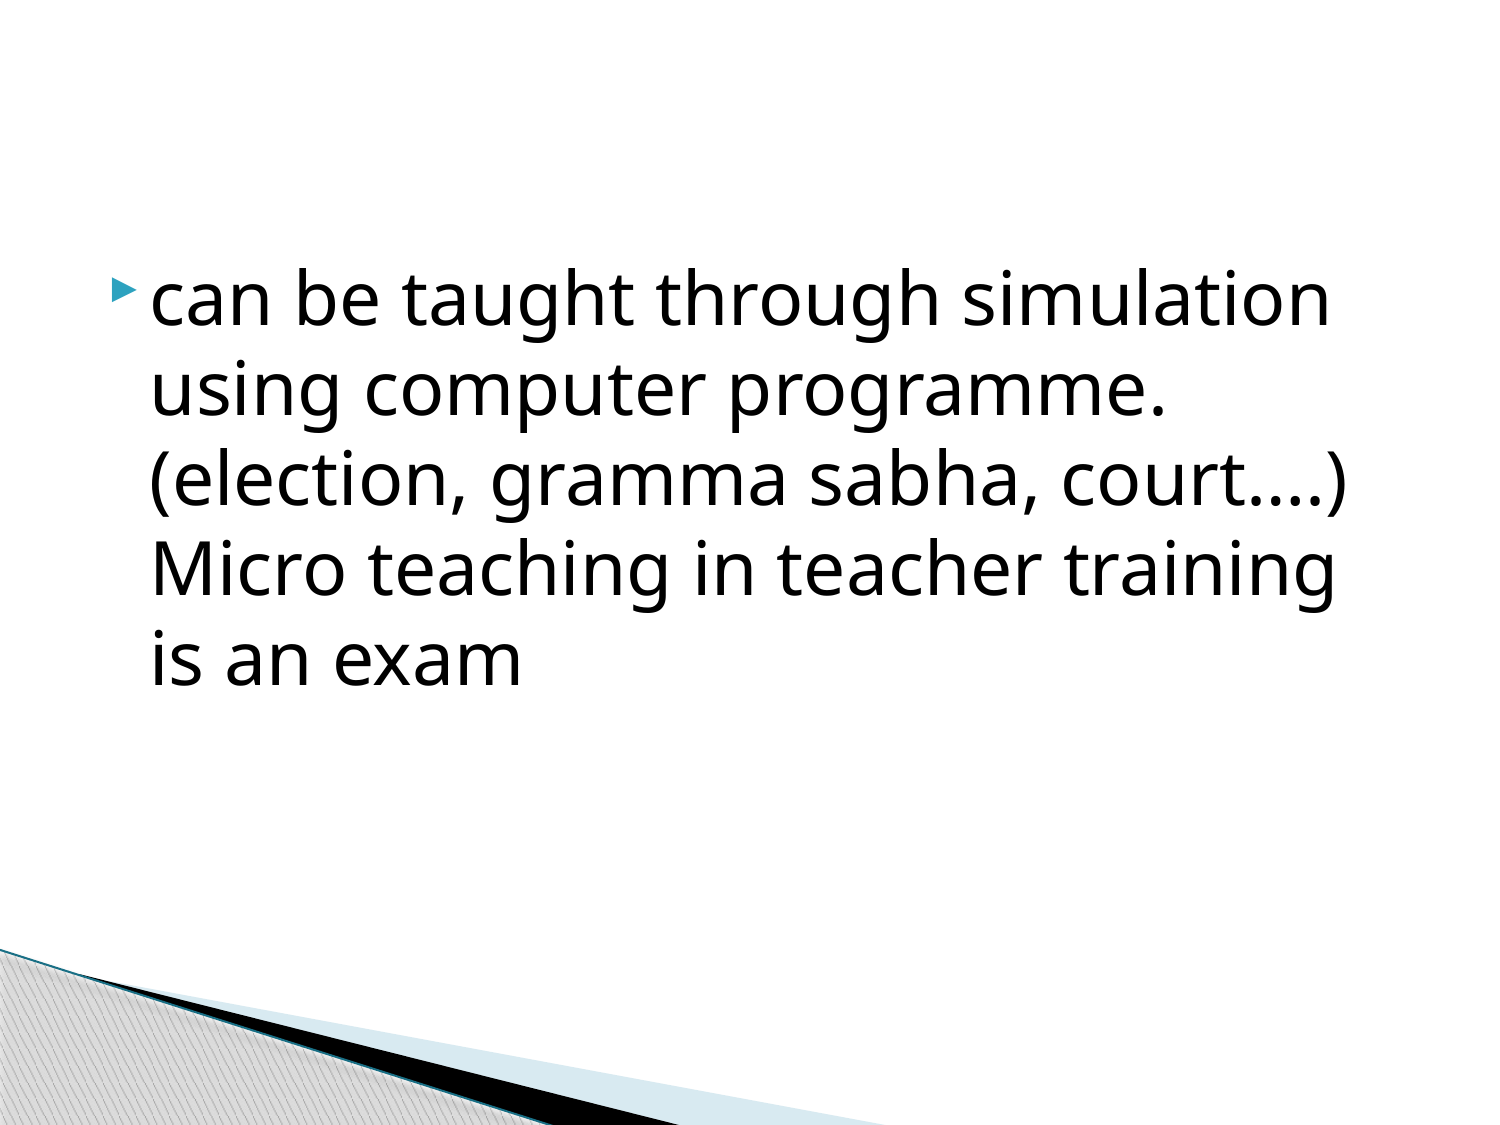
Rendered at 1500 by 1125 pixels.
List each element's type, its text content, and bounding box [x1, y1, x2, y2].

list can be taught through simulation using computer programme. (election, gramma sabha, court….) Micro teaching in teacher training is an exam [75, 243, 1425, 986]
